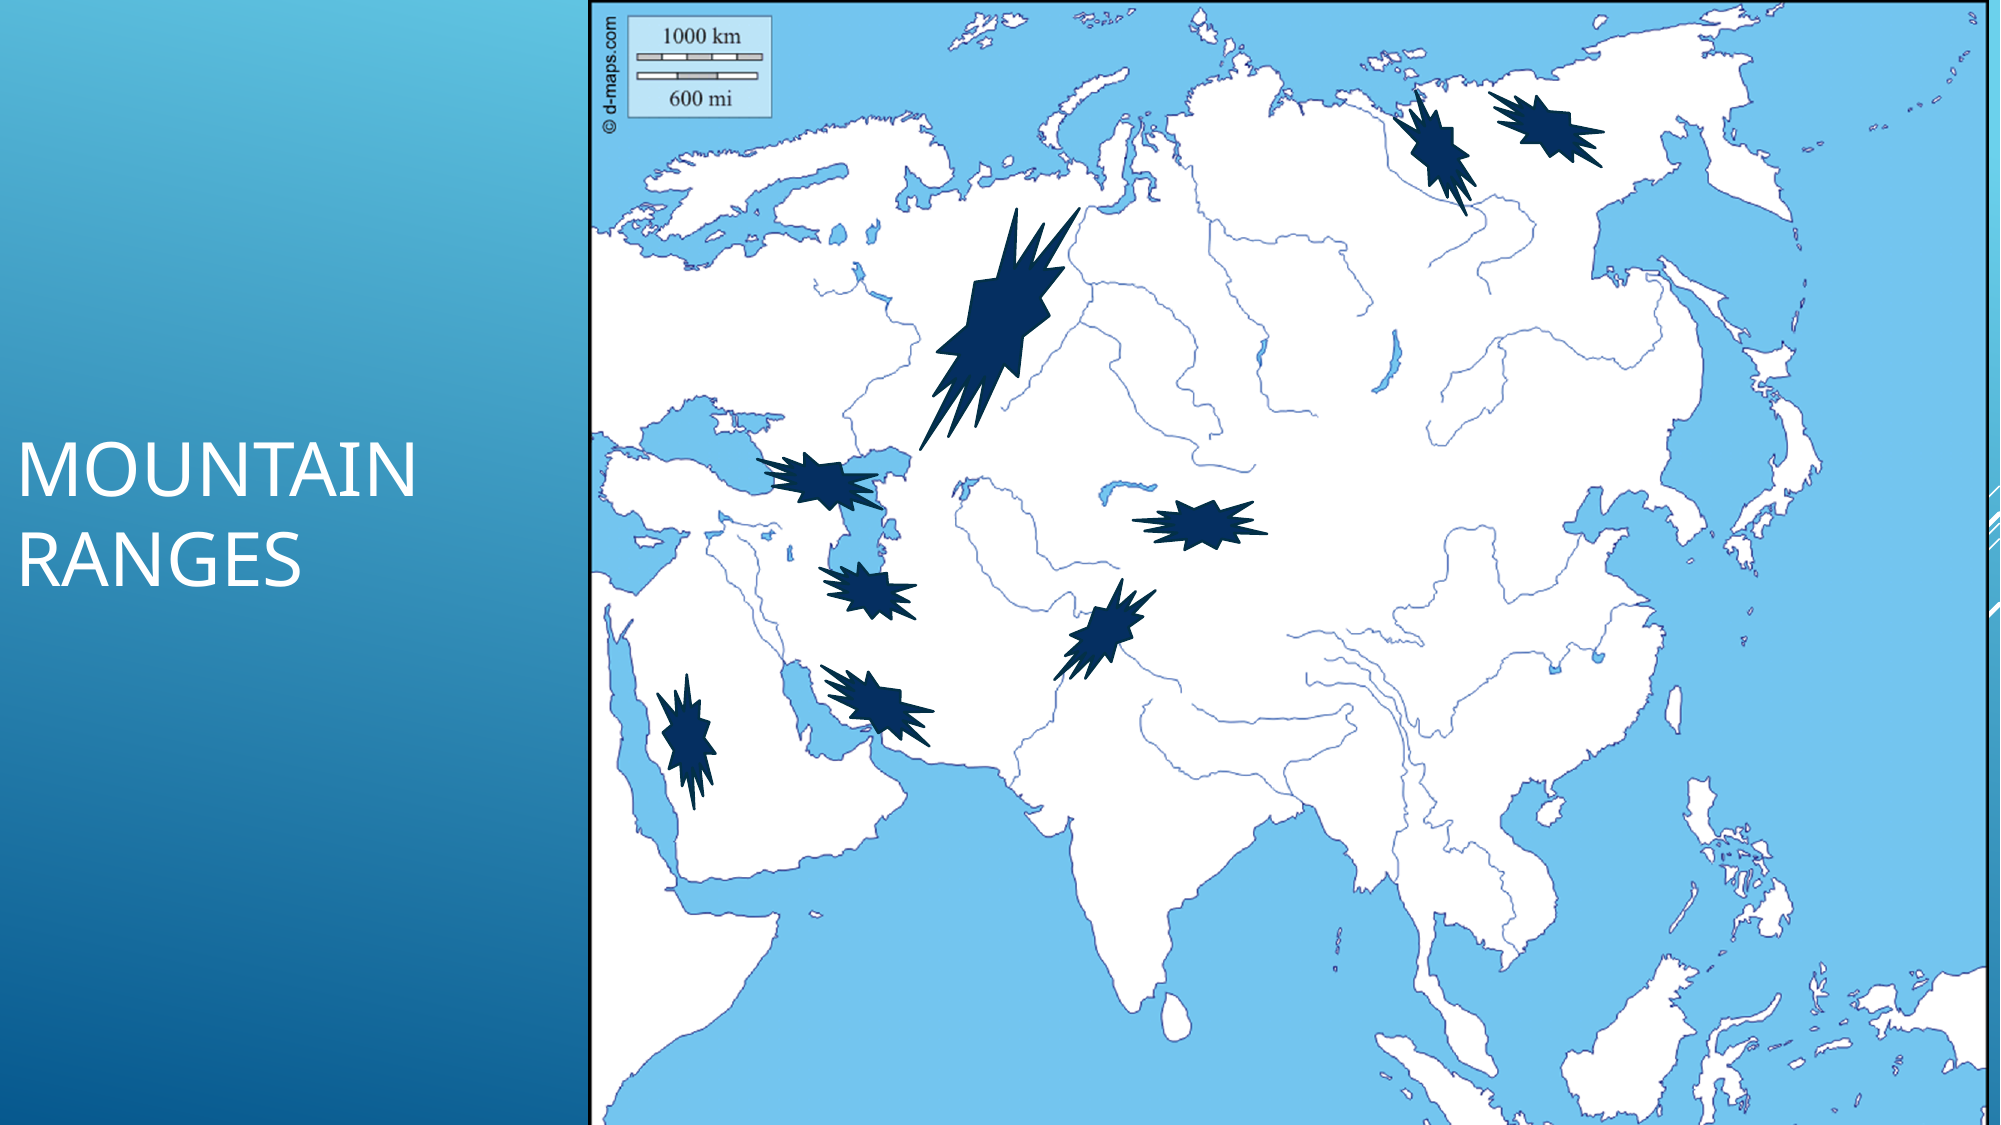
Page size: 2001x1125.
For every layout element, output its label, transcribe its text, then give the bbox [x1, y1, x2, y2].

title Mountain Ranges [0, 40, 588, 984]
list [588, 0, 1989, 1125]
